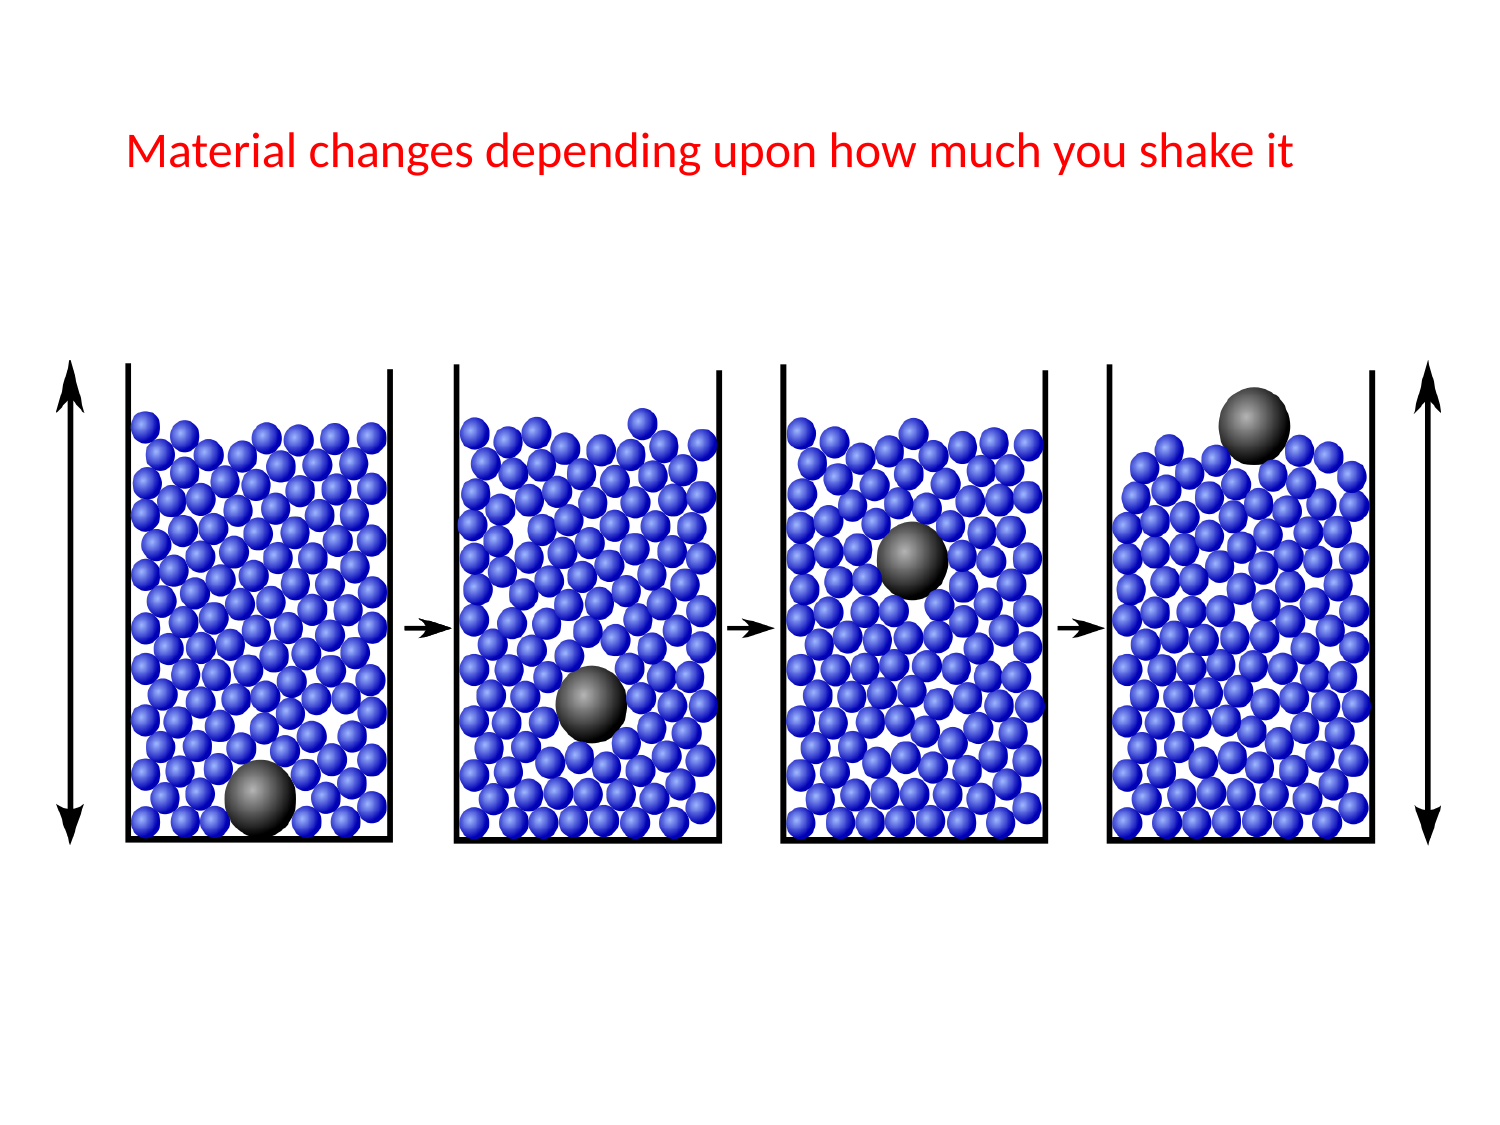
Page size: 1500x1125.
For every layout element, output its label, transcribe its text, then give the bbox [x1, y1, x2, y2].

text_box Material changes depending upon how much you shake it [110, 110, 1407, 186]
picture [56, 359, 1441, 846]
